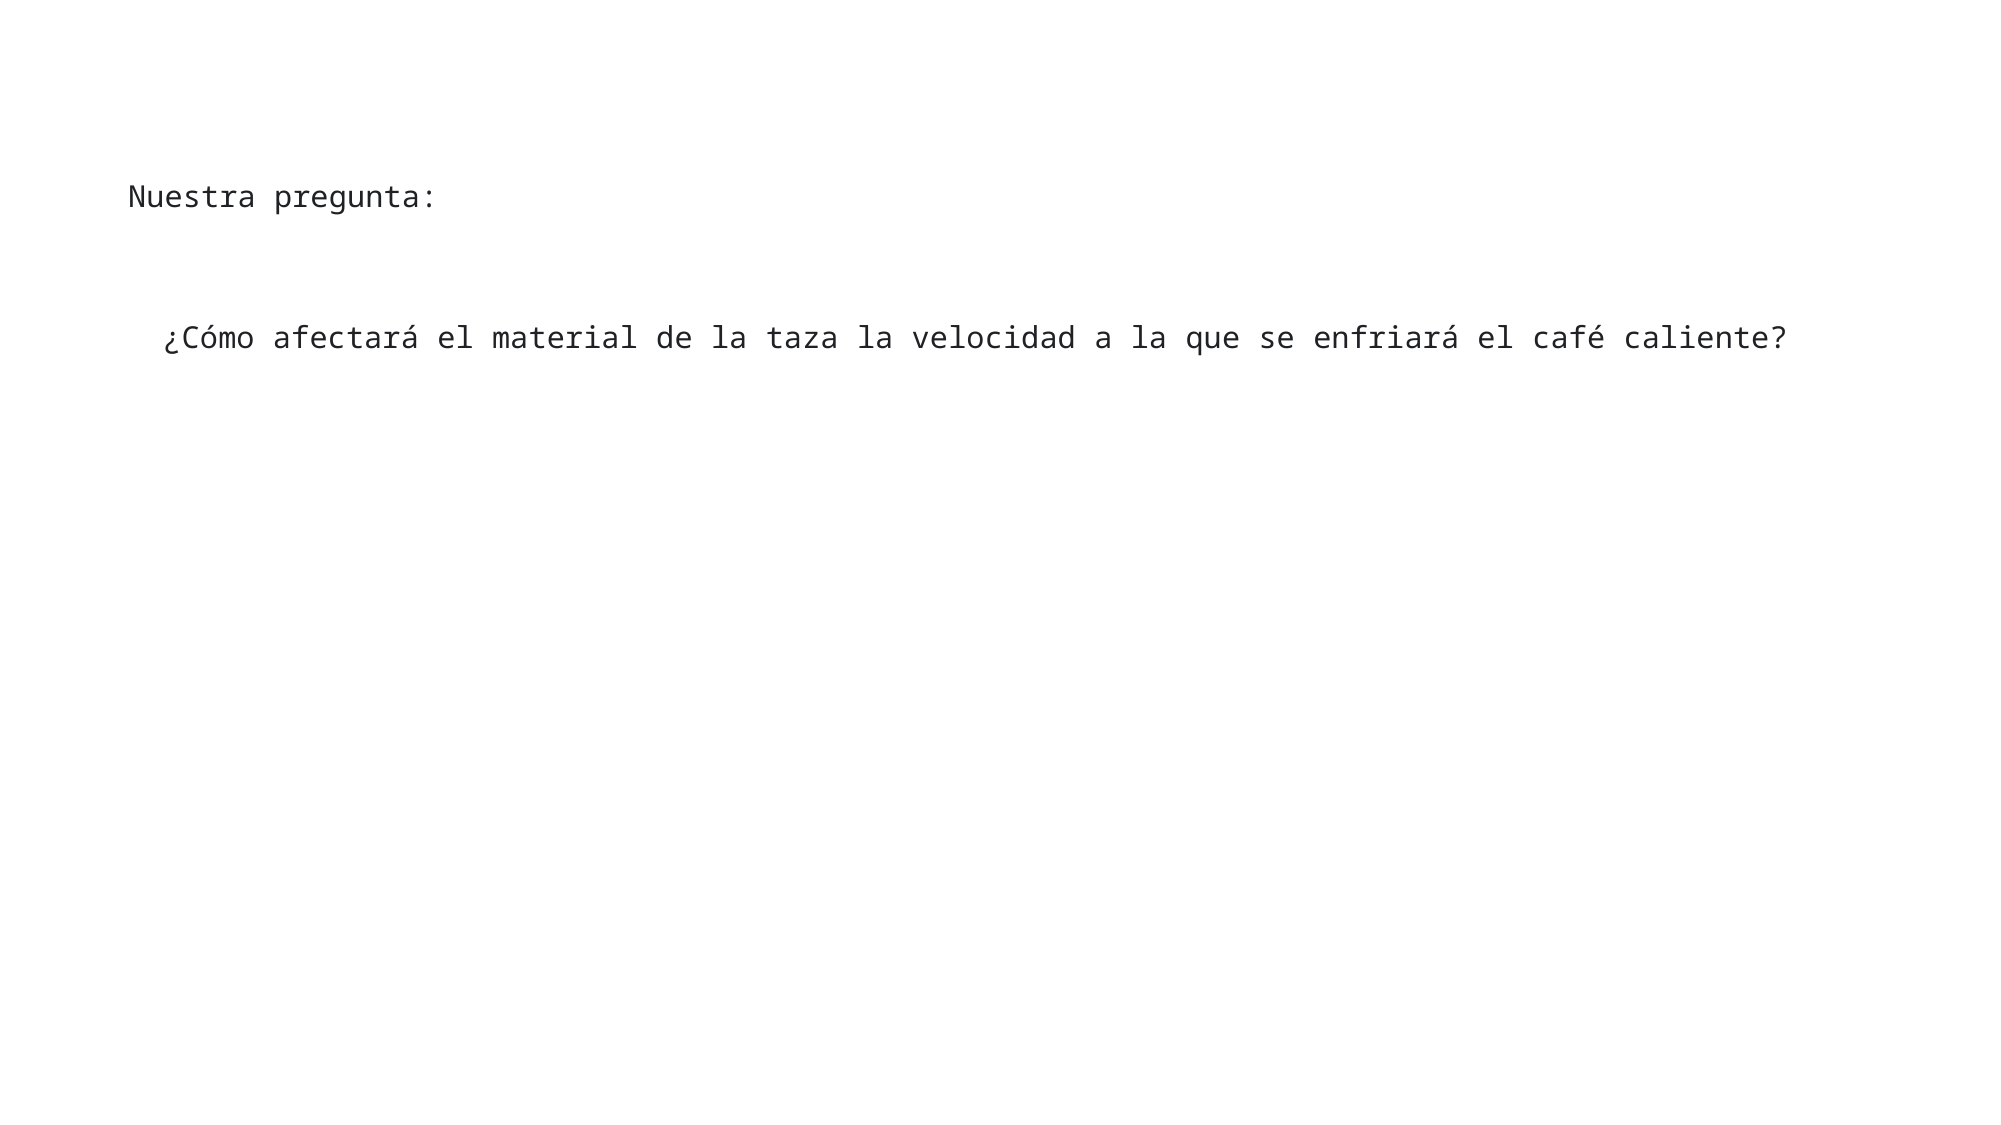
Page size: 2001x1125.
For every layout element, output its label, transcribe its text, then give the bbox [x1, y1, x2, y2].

title Nuestra pregunta: ​ ¿Cómo afectará el material de la taza la velocidad a la que se enfriará el café caliente? [113, 157, 1839, 375]
